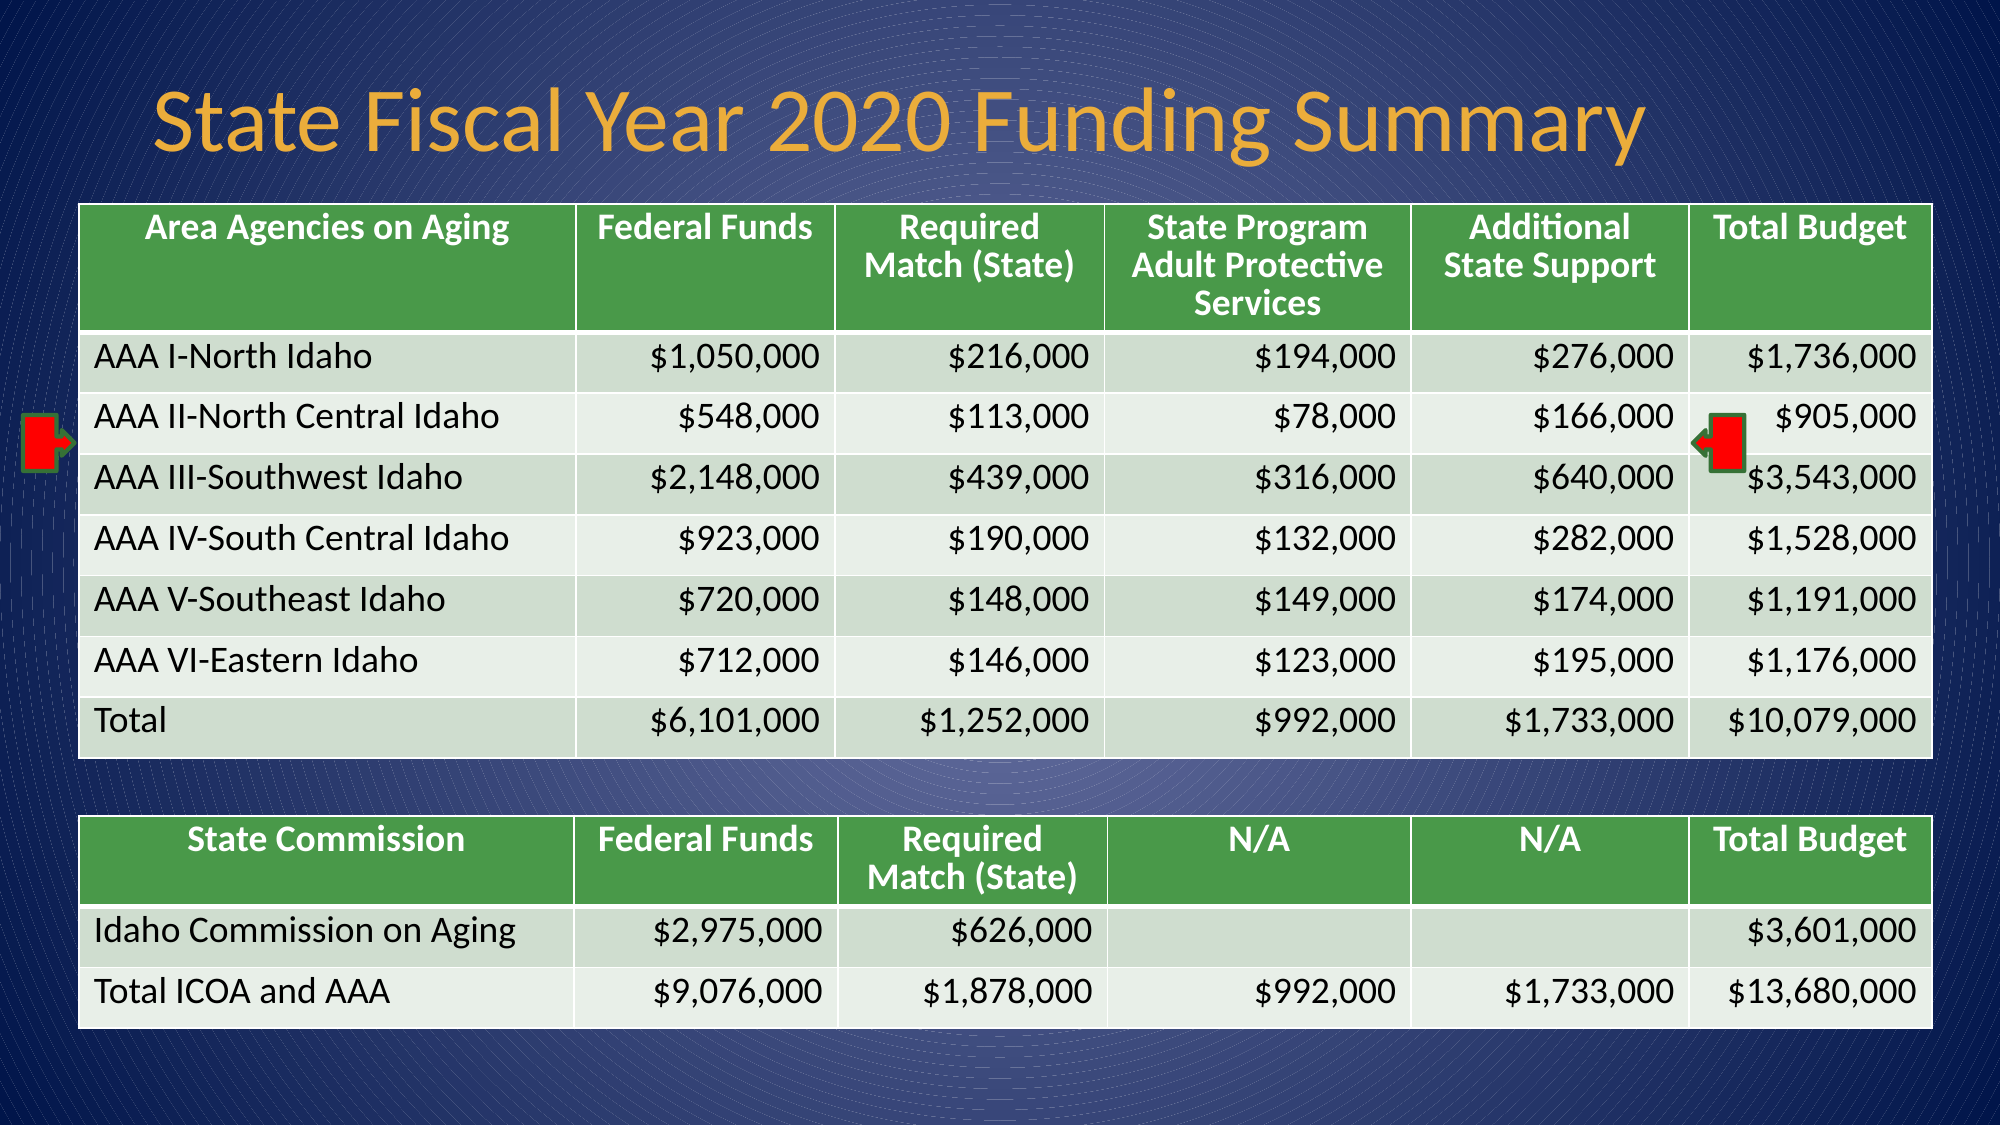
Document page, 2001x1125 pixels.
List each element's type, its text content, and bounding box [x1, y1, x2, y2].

table_header State Program Adult Protective Services [1105, 205, 1410, 330]
table_header Additional State Support [1412, 205, 1688, 330]
table_cell $992,000 [1108, 968, 1410, 1027]
table_cell $1,252,000 [836, 698, 1104, 757]
table_cell AAA III-Southwest Idaho [80, 455, 575, 514]
table_cell $923,000 [577, 516, 834, 575]
table_cell AAA VI-Eastern Idaho [80, 637, 575, 696]
table_cell $1,050,000 [577, 335, 834, 392]
table_cell $113,000 [836, 394, 1104, 453]
table_cell $548,000 [577, 394, 834, 453]
table_cell $1,733,000 [1412, 968, 1688, 1027]
table_cell AAA I-North Idaho [80, 335, 575, 392]
table_header Area Agencies on Aging [80, 205, 575, 330]
table_cell Idaho Commission on Aging [80, 909, 573, 967]
table_header Total Budget [1690, 205, 1931, 330]
table_cell $1,878,000 [839, 968, 1107, 1027]
table_cell $9,076,000 [575, 968, 837, 1027]
table_cell AAA IV-South Central Idaho [80, 516, 575, 575]
table_cell $6,101,000 [577, 698, 834, 757]
title State Fiscal Year 2020 Funding Summary [137, 59, 1863, 184]
table_cell $174,000 [1412, 576, 1688, 636]
table_cell Total [80, 698, 575, 757]
table_cell $439,000 [836, 455, 1104, 514]
table_cell $1,736,000 [1690, 335, 1931, 392]
table_cell $216,000 [836, 335, 1104, 392]
table_header State Commission [80, 817, 573, 904]
table_cell $132,000 [1105, 516, 1410, 575]
table_cell $166,000 [1412, 394, 1688, 453]
text_box [1690, 412, 1747, 474]
table_cell AAA V-Southeast Idaho [80, 576, 575, 636]
table_cell $3,601,000 [1690, 909, 1931, 967]
table_cell $2,148,000 [577, 455, 834, 514]
table_header Required Match (State) [836, 205, 1104, 330]
table_cell $195,000 [1412, 637, 1688, 696]
table_cell $78,000 [1105, 394, 1410, 453]
table_cell $640,000 [1412, 455, 1688, 514]
table_cell $10,079,000 [1690, 698, 1931, 757]
table_cell $190,000 [836, 516, 1104, 575]
table_cell [1108, 909, 1410, 967]
table_header N/A [1412, 817, 1688, 904]
table_cell $2,975,000 [575, 909, 837, 967]
table_cell $316,000 [1105, 455, 1410, 514]
table_cell $148,000 [836, 576, 1104, 636]
table_cell $149,000 [1105, 576, 1410, 636]
table_cell $905,000 [1690, 394, 1931, 453]
table_cell $720,000 [577, 576, 834, 636]
text_box [20, 412, 77, 474]
table_cell $123,000 [1105, 637, 1410, 696]
table_cell $276,000 [1412, 335, 1688, 392]
table_cell AAA II-North Central Idaho [80, 394, 575, 453]
table_header Federal Funds [577, 205, 834, 330]
table_cell $3,543,000 [1690, 455, 1931, 514]
table_cell $1,733,000 [1412, 698, 1688, 757]
table_cell Total ICOA and AAA [80, 968, 573, 1027]
table_cell $194,000 [1105, 335, 1410, 392]
table_cell $712,000 [577, 637, 834, 696]
table_header Required Match (State) [839, 817, 1107, 904]
table_cell $146,000 [836, 637, 1104, 696]
table_header N/A [1108, 817, 1410, 904]
table_cell $1,176,000 [1690, 637, 1931, 696]
table_cell $992,000 [1105, 698, 1410, 757]
table_header Federal Funds [575, 817, 837, 904]
table_cell $626,000 [839, 909, 1107, 967]
table_cell $1,528,000 [1690, 516, 1931, 575]
table_cell $1,191,000 [1690, 576, 1931, 636]
table_cell $282,000 [1412, 516, 1688, 575]
table_cell $13,680,000 [1690, 968, 1931, 1027]
table_header Total Budget [1690, 817, 1931, 904]
table_cell [1412, 909, 1688, 967]
